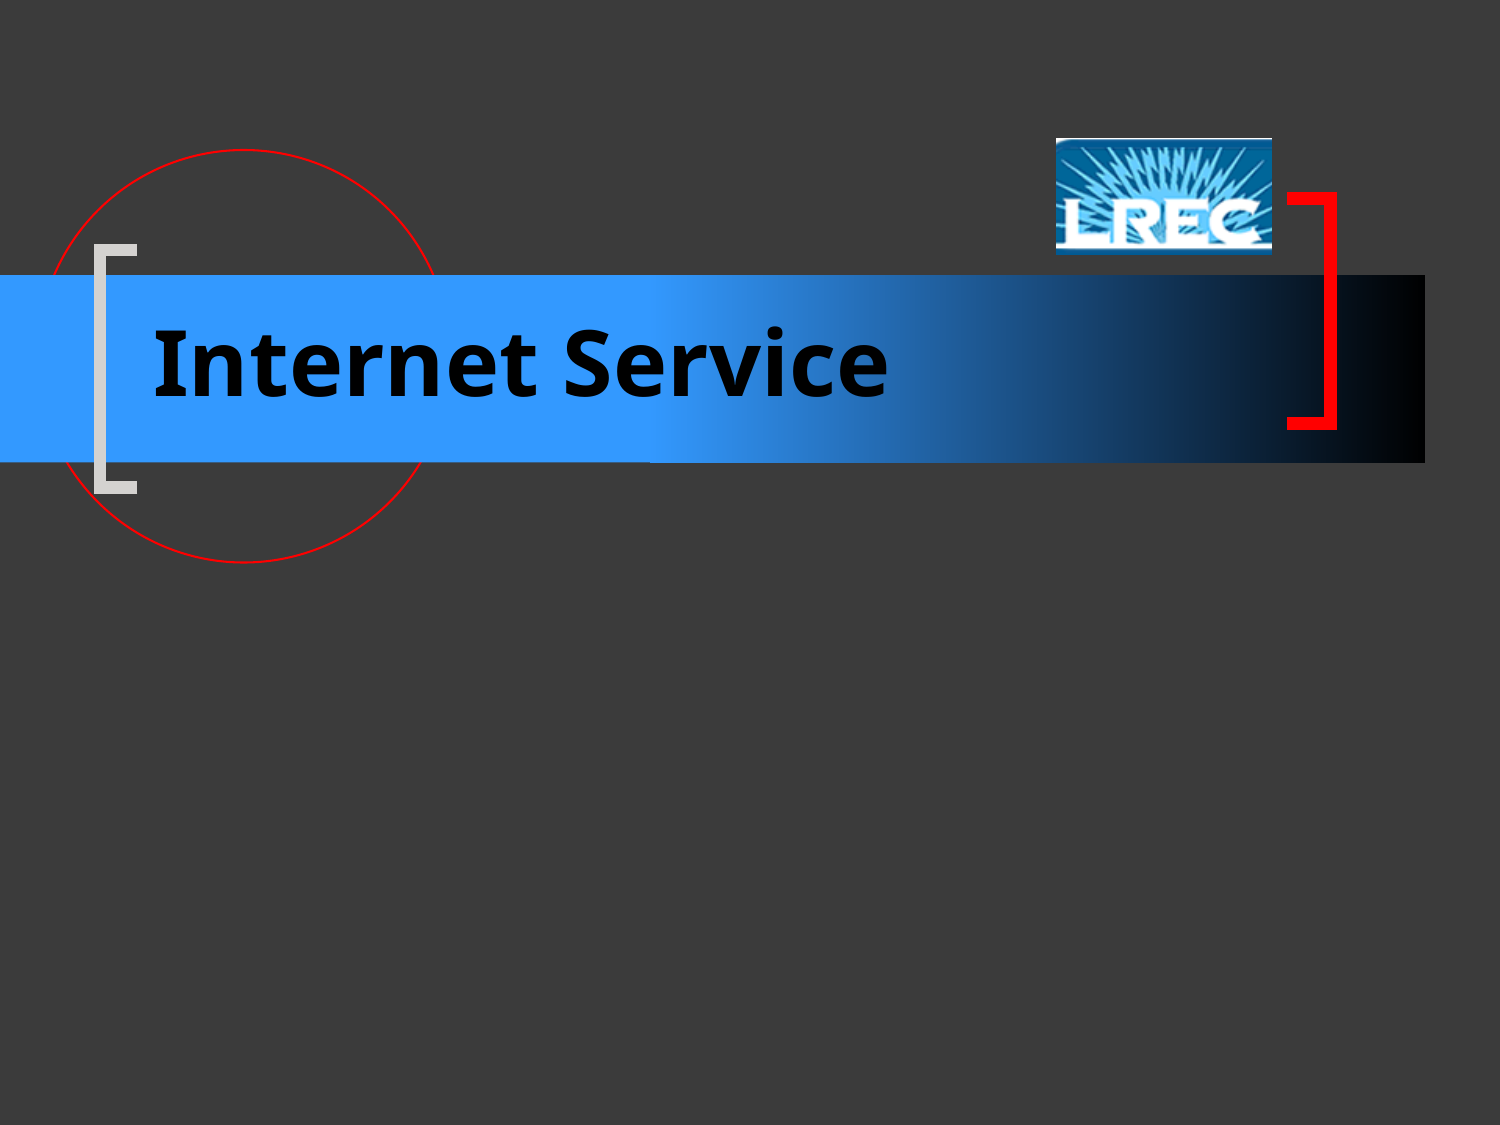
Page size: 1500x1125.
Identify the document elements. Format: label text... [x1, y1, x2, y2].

picture [1056, 138, 1272, 255]
text_box Internet Service [138, 297, 1101, 422]
